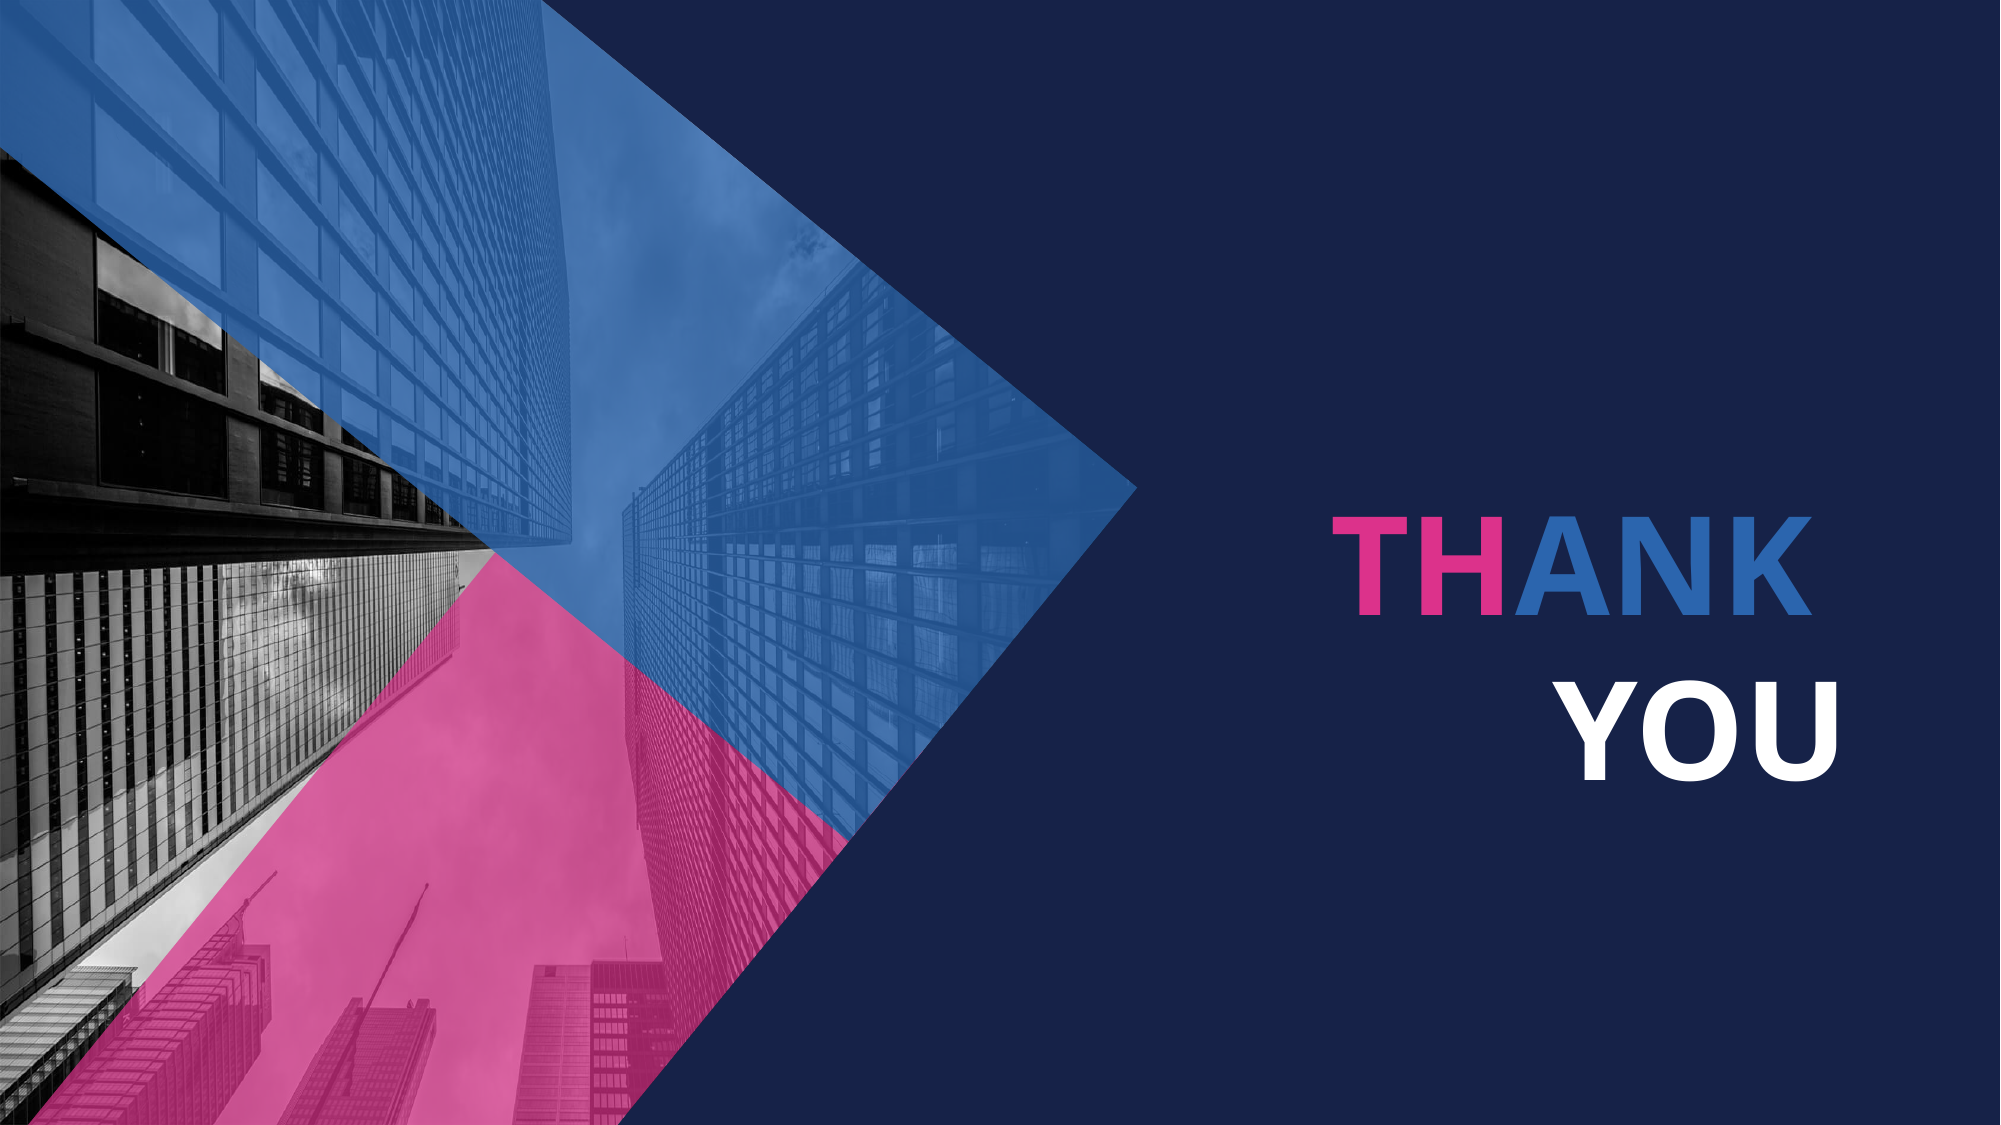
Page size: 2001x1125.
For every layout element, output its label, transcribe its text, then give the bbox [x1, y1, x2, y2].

text_box THANK YOU [950, 470, 1864, 816]
text_box [26, 550, 925, 1125]
text_box [0, 0, 1118, 839]
text_box [0, 150, 493, 1125]
